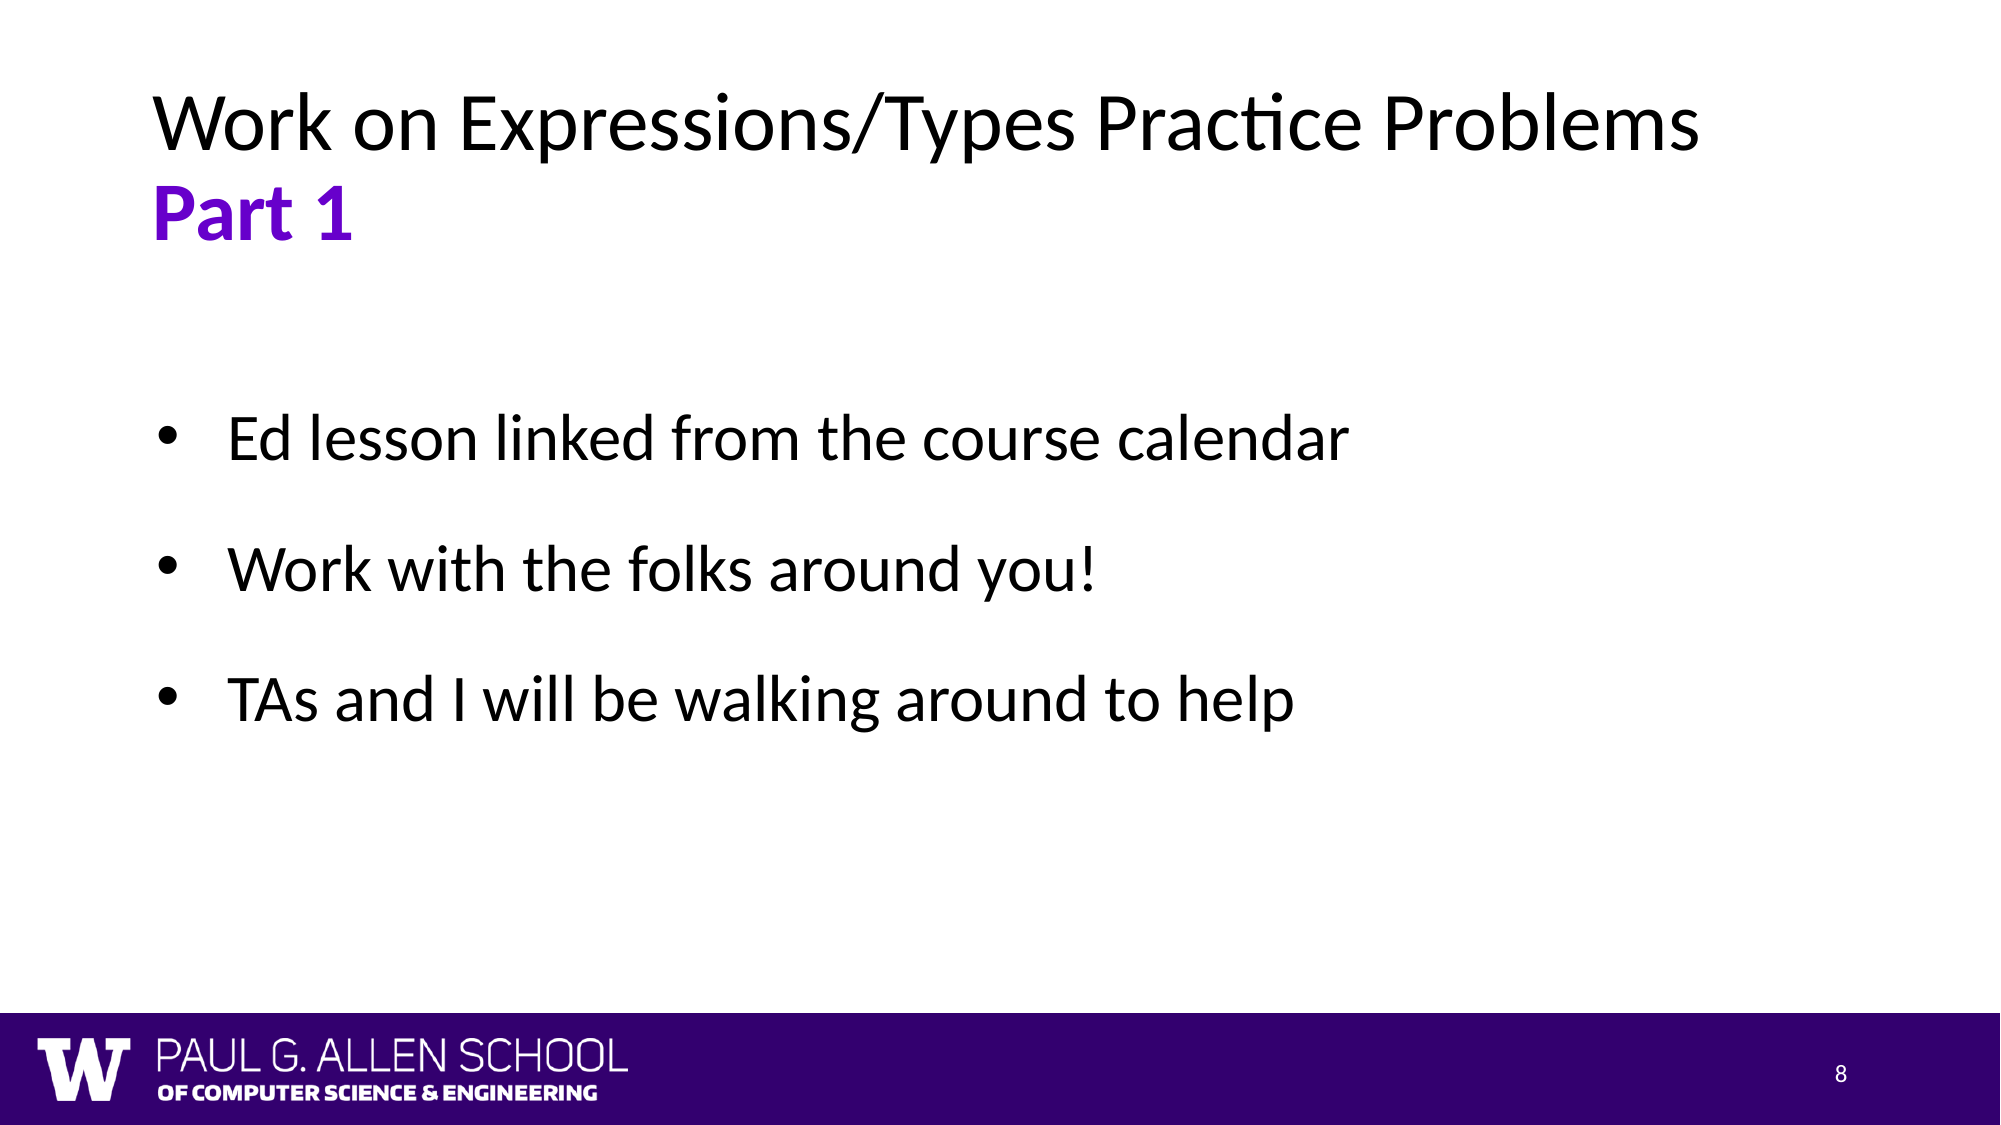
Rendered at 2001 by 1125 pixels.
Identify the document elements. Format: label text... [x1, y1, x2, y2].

title Work on Expressions/Types Practice Problems Part 1 [137, 59, 1940, 278]
picture [0, 1013, 2000, 1125]
list Ed lesson linked from the course calendar Work with the folks around you! TAs and I will be walking around to help [137, 255, 1747, 1003]
slide_number 8 [1412, 1042, 1863, 1103]
